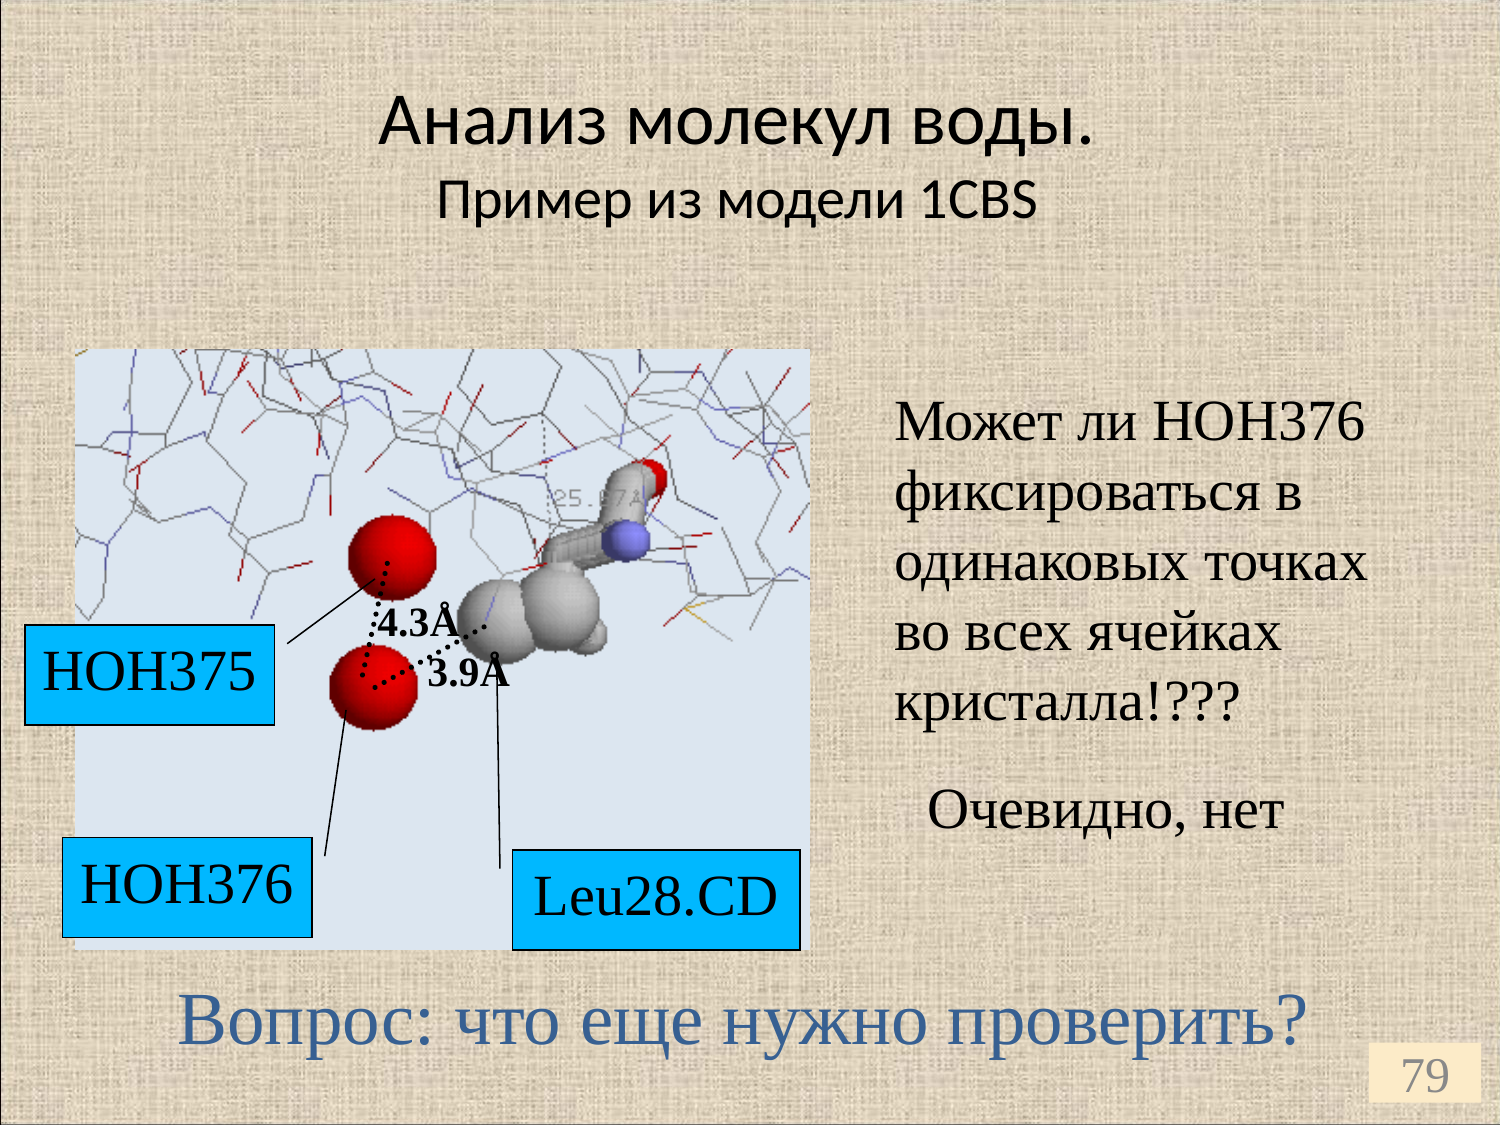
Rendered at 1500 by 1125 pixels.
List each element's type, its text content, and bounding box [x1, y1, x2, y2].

title Анализ молекул воды. Пример из модели 1CBS [99, 50, 1375, 250]
slide_number 79 [1368, 1042, 1482, 1103]
text_box Вопрос: что еще нужно проверить? [37, 962, 1450, 1068]
text_box Может ли HOH376 фиксироваться в одинаковых точках во всех ячейках кристалла!??? [879, 375, 1399, 740]
picture [0, 0, 1500, 1125]
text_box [24, 349, 811, 951]
text_box Очевидно, нет [912, 762, 1301, 848]
